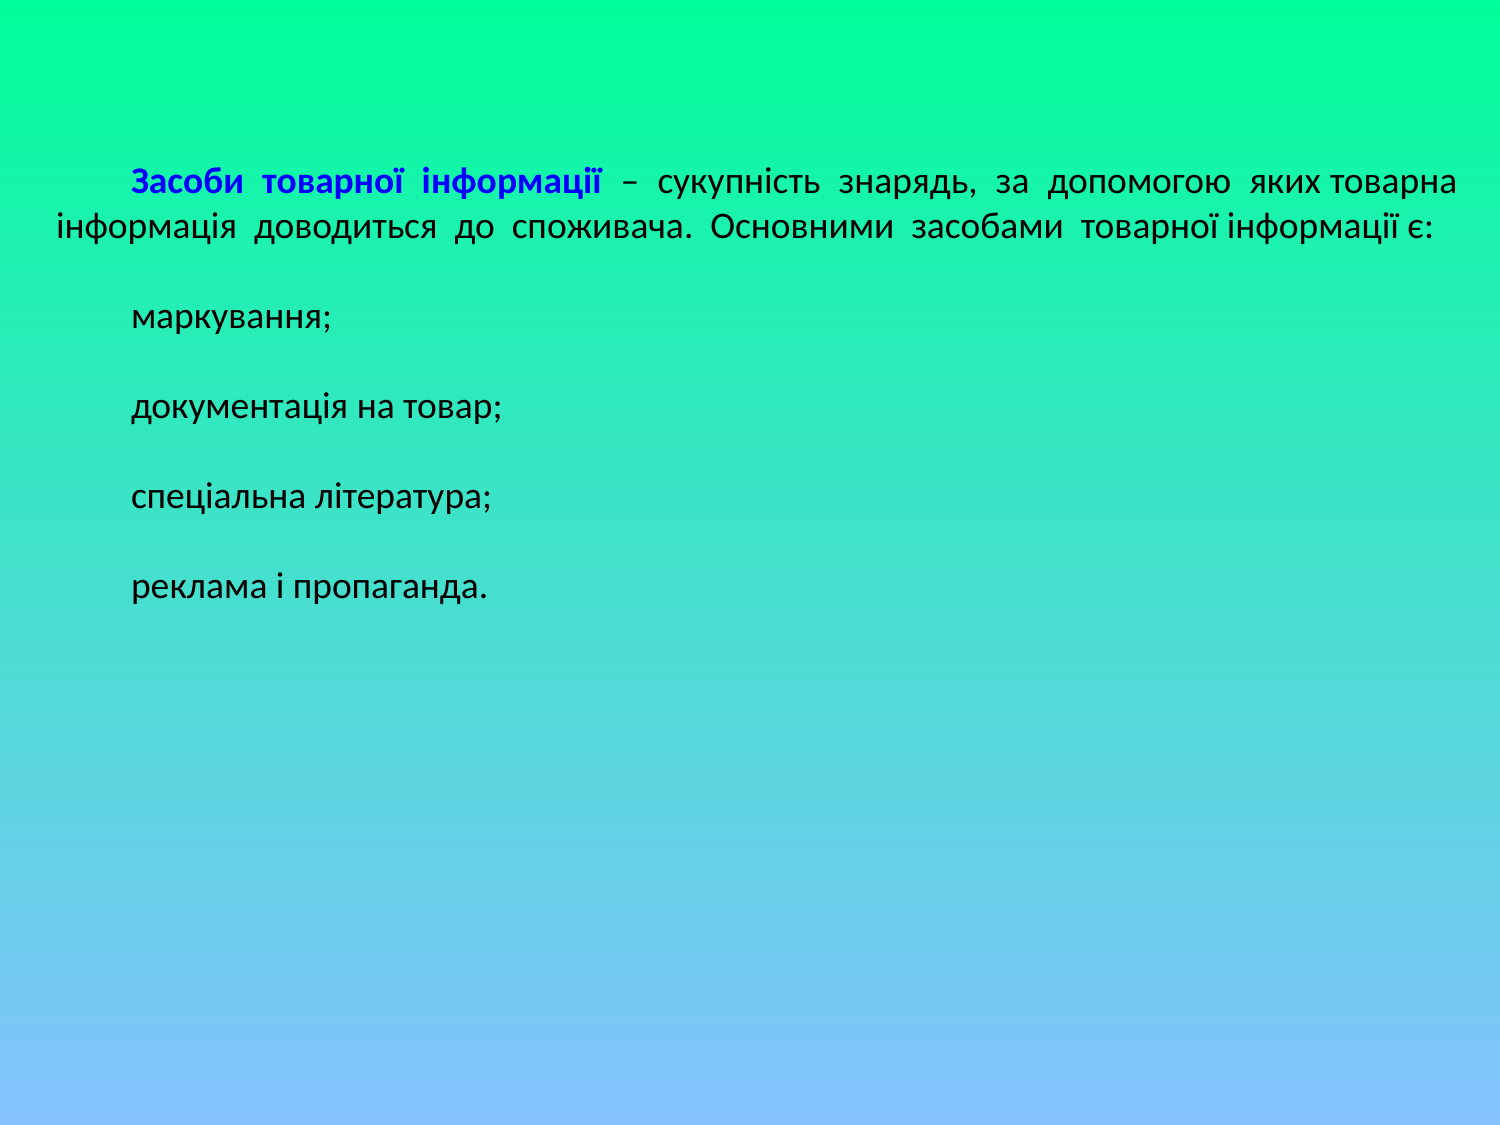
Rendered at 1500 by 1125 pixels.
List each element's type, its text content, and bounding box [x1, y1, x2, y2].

text_box Засоби товарної інформації – сукупність знарядь, за допомогою яких товарна інформація доводиться до споживача. Основними засобами товарної інформації є: маркування; документація на товар; спеціальна література; реклама і пропаганда. [41, 148, 1483, 614]
